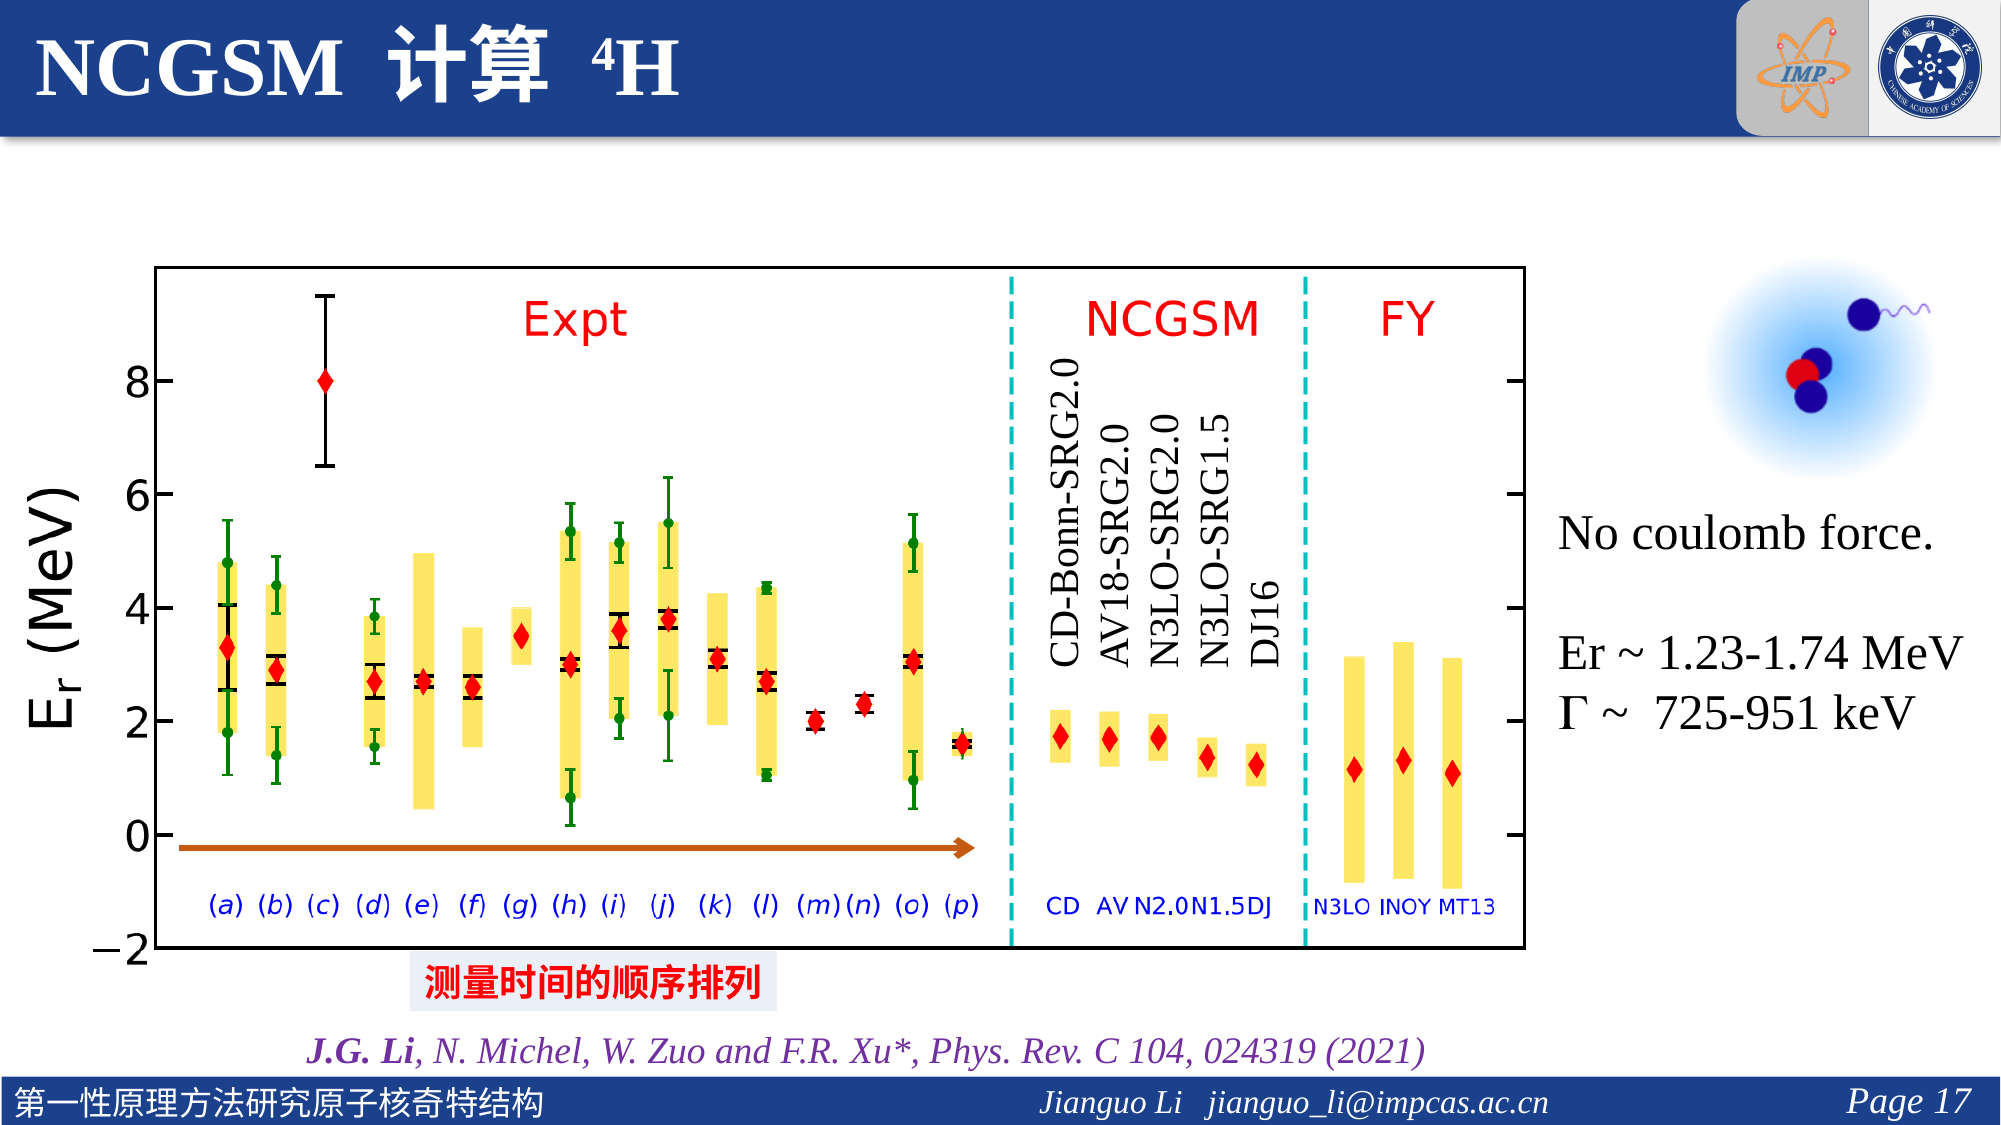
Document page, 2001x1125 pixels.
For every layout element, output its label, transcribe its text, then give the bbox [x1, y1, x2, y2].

list NCGSM 计算 4H [20, 15, 1577, 123]
text_box No coulomb force. Er ~ 1.23-1.74 MeV  ~ 725-951 keV [1543, 492, 2000, 747]
picture [1696, 246, 1951, 494]
text_box 测量时间的顺序排列 [409, 982, 777, 1011]
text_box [16, 251, 1540, 982]
text_box J.G. Li, N. Michel, W. Zuo and F.R. Xu*, Phys. Rev. C 104, 024319 (2021) [291, 1018, 1442, 1079]
picture [1878, 15, 1982, 119]
slide_number Page 17 [1736, 1068, 1986, 1125]
picture [1750, 15, 1855, 119]
